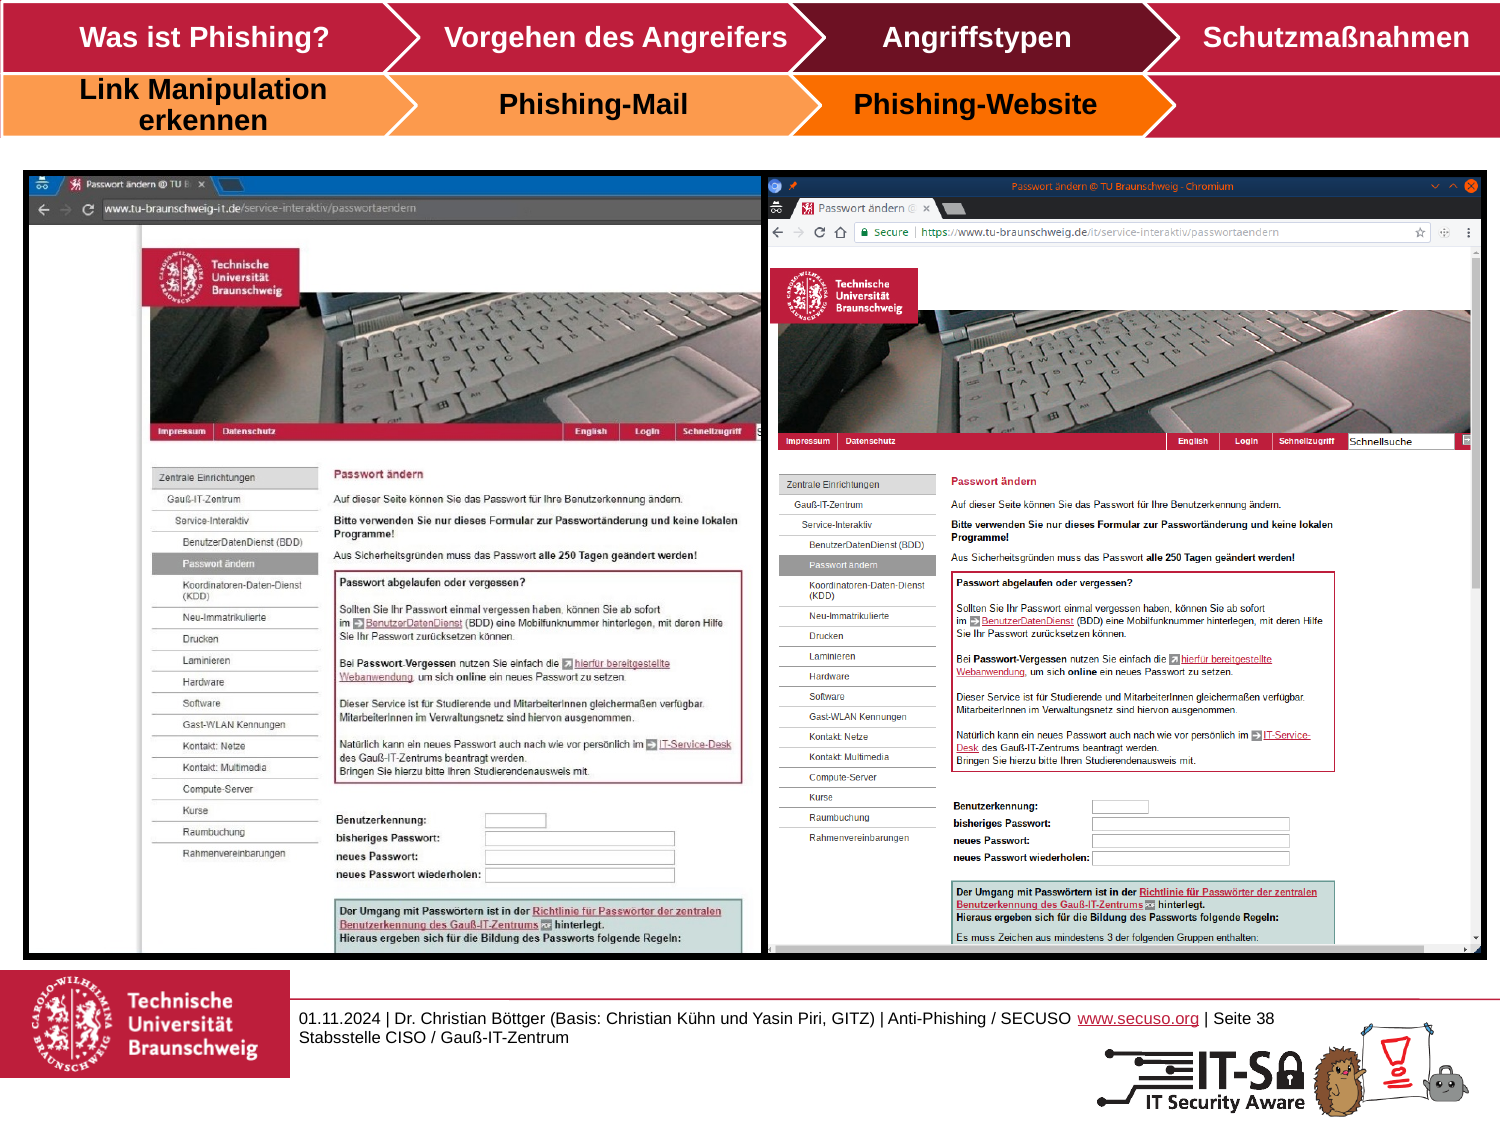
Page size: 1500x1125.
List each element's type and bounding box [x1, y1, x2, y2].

text_box [412, 0, 797, 72]
picture [767, 176, 1482, 954]
text_box [1178, 0, 1500, 75]
picture [0, 970, 290, 1078]
text_box [1, 73, 417, 138]
text_box [801, 0, 1137, 72]
text_box [822, 73, 1176, 138]
list [29, 175, 770, 954]
text_box [417, 73, 822, 138]
picture [1092, 1017, 1482, 1122]
text_box [0, 0, 385, 73]
